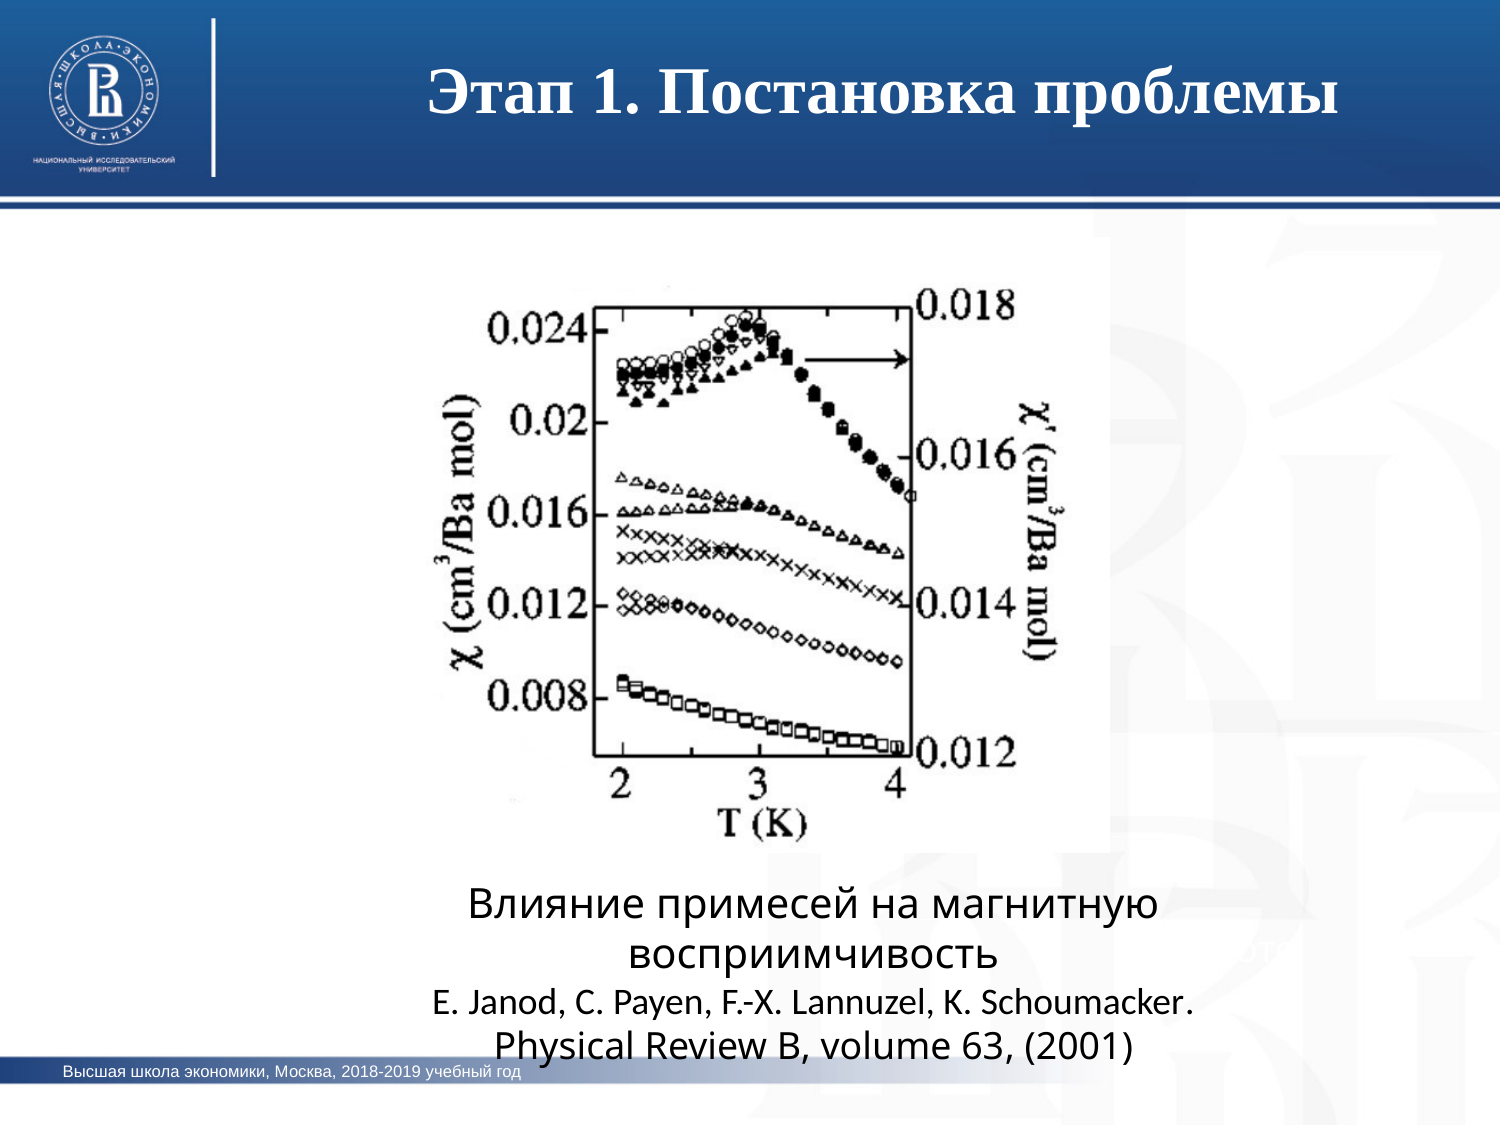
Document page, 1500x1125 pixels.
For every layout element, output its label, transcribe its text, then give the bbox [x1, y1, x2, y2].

text_box фото [1309, 917, 1313, 977]
text_box Высшая школа экономики, Москва, 2018-2019 учебный год [48, 1052, 728, 1094]
picture [0, 0, 1500, 1125]
text_box Влияние примесей на магнитную восприимчивость E. Janod, C. Payen, F.-X. Lannuzel, K. Schoumacker. Physical Review B, volume 63, (2001) [318, 869, 1309, 1074]
text_box Этап 1. Постановка проблемы [387, 39, 1378, 134]
